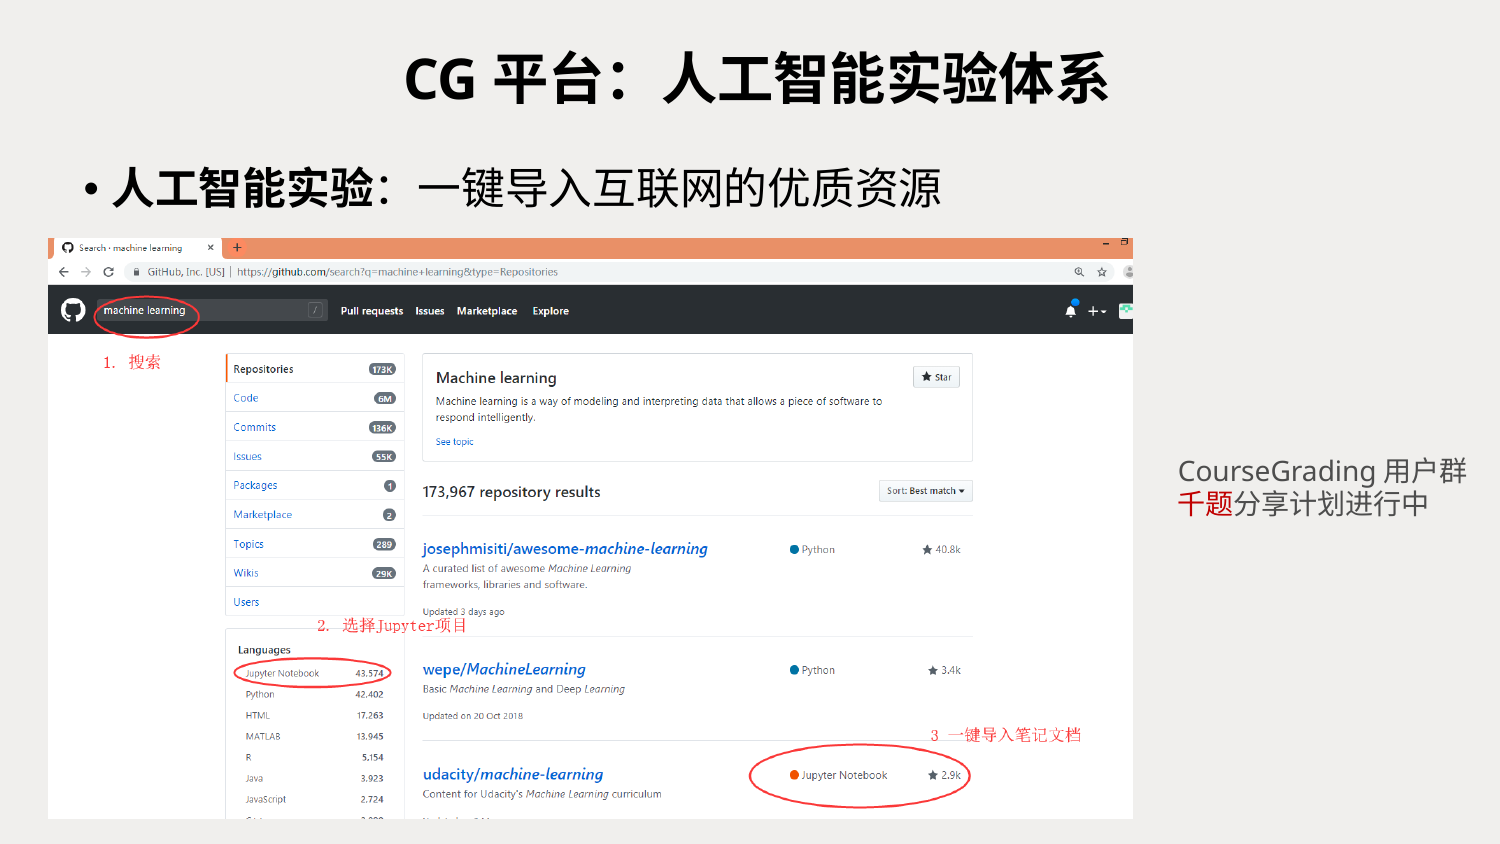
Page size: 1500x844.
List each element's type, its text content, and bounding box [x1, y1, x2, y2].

text_box CG平台：人工智能实验体系 [110, 0, 1405, 163]
list 人工智能实验：一键导入互联网的优质资源 [68, 159, 1500, 717]
picture [48, 238, 1133, 819]
text_box CourseGrading用户群 千题分享计划进行中 [1163, 445, 1483, 528]
